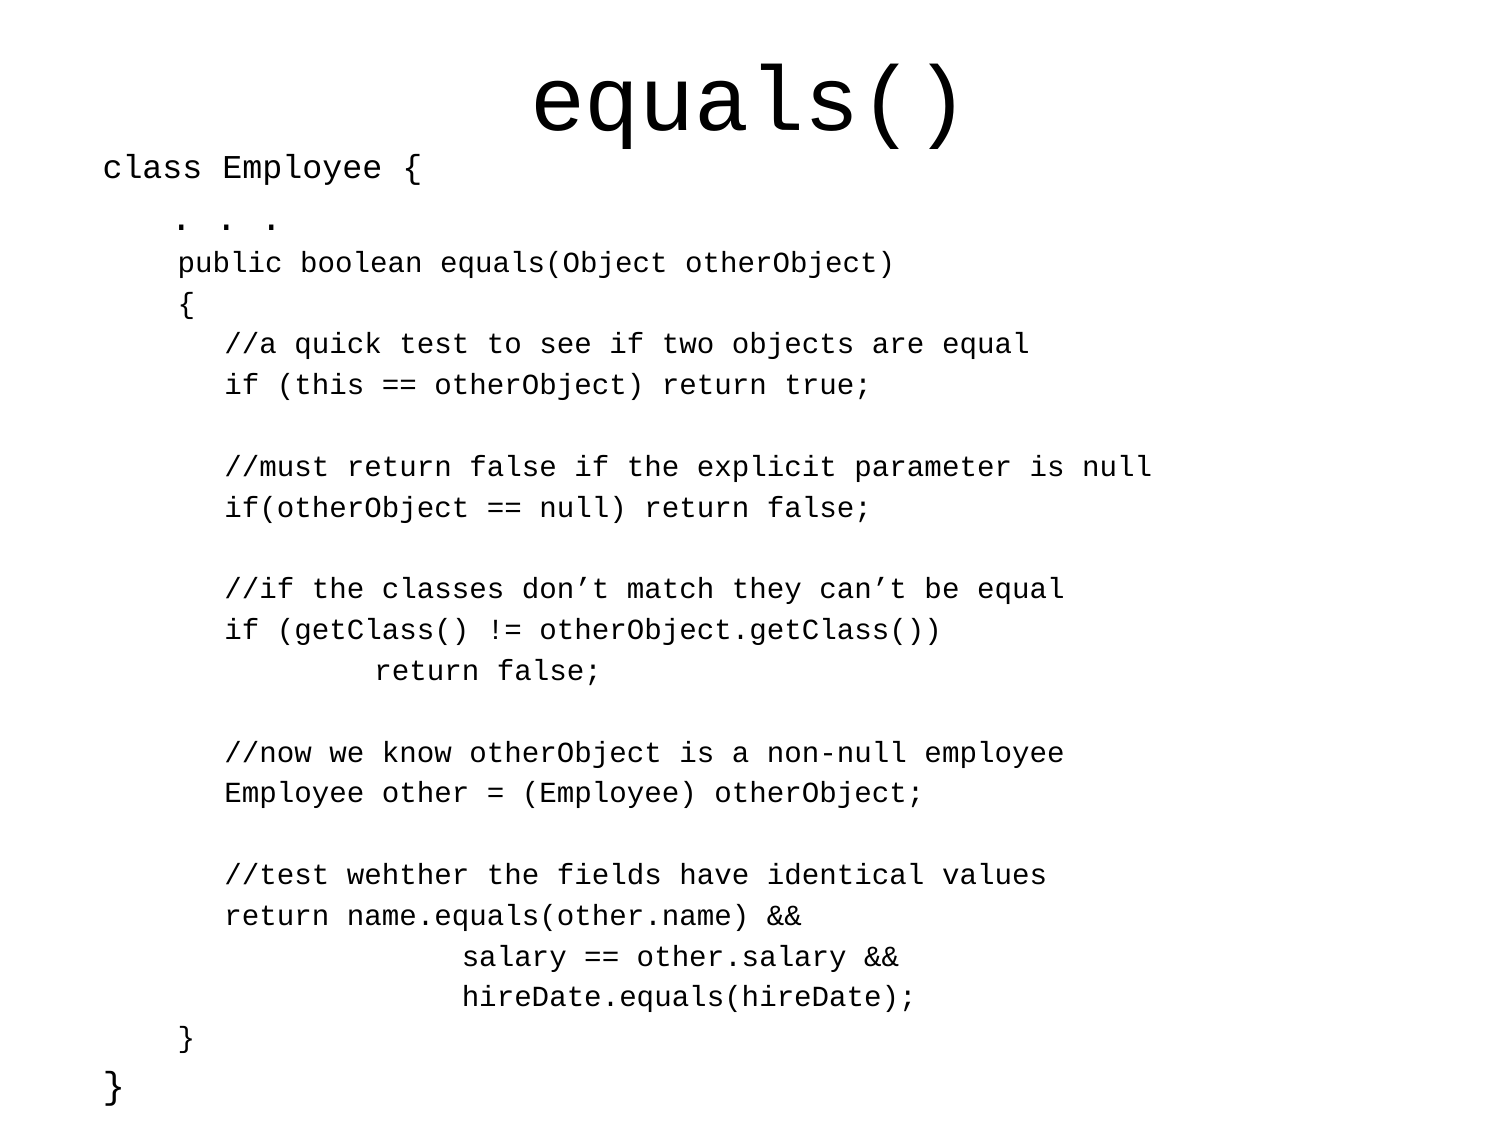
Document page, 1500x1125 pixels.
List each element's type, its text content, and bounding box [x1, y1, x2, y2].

title equals() [75, 0, 1425, 188]
list class Employee { . . . public boolean equals(Object otherObject) { //a quick test to see if two objects are equal if (this == otherObject) return true; //must return false if the explicit parameter is null if(otherObject == null) return false; //if the classes don’t match they can’t be equal if (getClass() != otherObject.getClass()) return false; //now we know otherObject is a non-null employee Employee other = (Employee) otherObject; //test wehther the fields have identical values return name.equals(other.name) && salary == other.salary && hireDate.equals(hireDate); } } [87, 137, 1438, 955]
